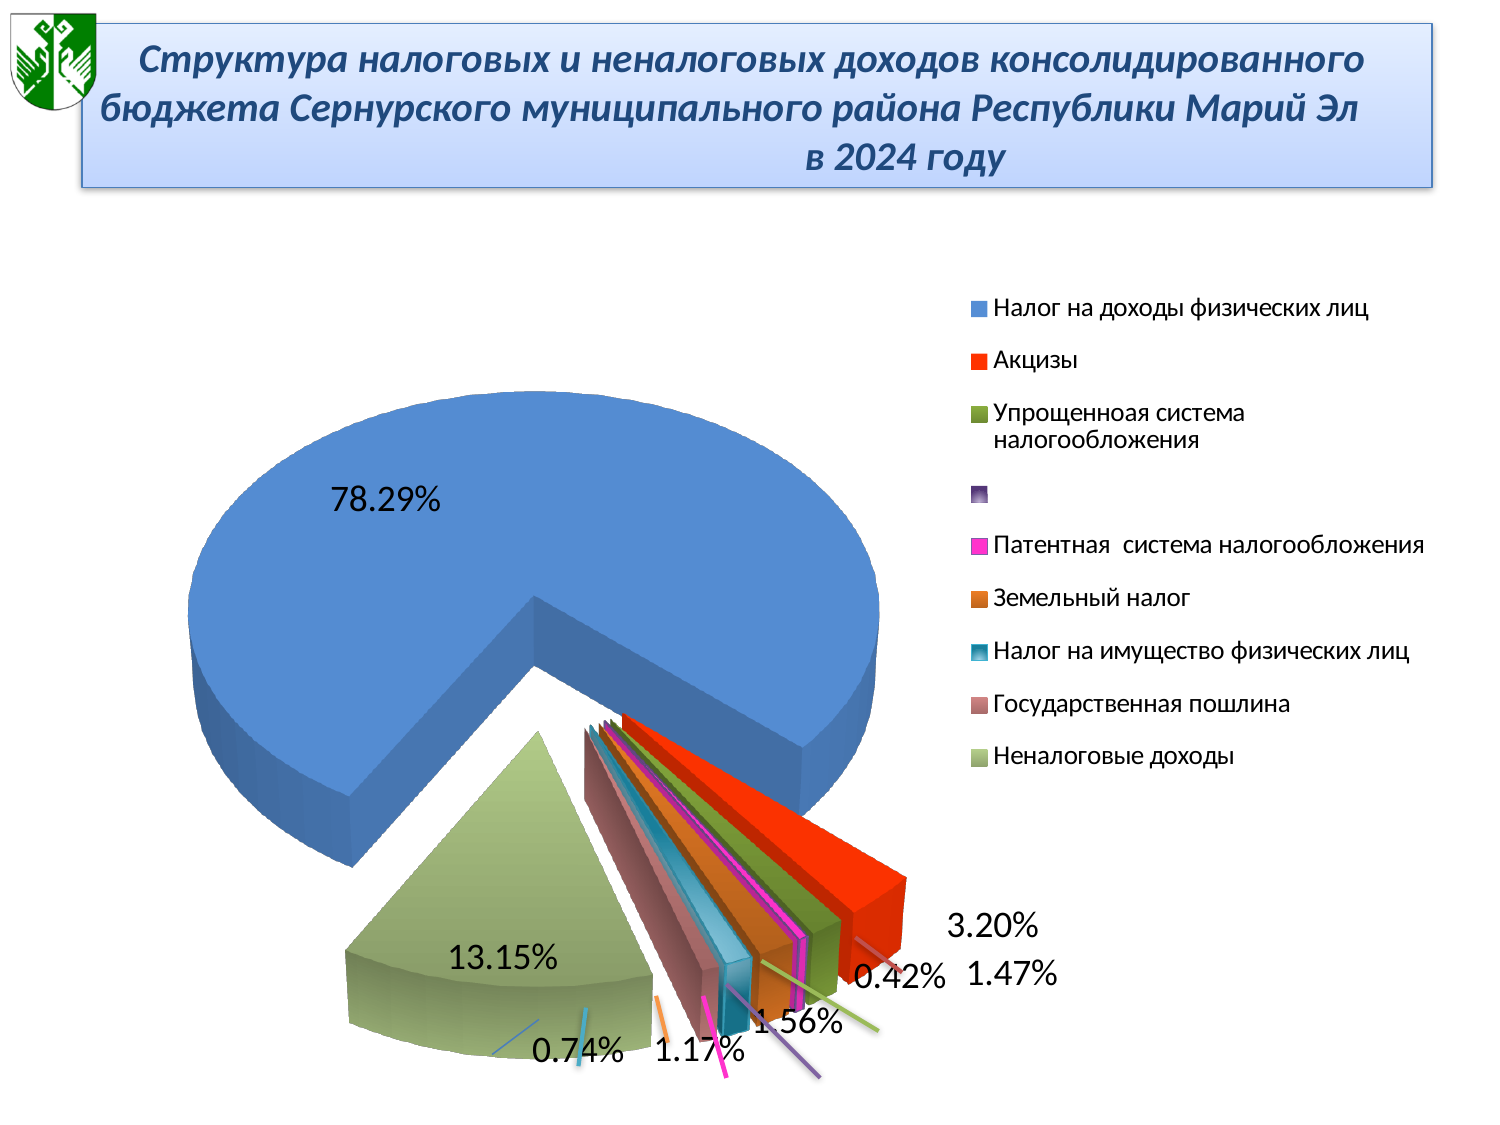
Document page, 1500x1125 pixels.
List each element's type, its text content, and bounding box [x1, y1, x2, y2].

picture [0, 0, 106, 120]
chart [0, 269, 1454, 1125]
title Структура налоговых и неналоговых доходов консолидированного бюджета Сернурского муниципального района Республики Марий Эл в 2024 году [81, 23, 1433, 188]
